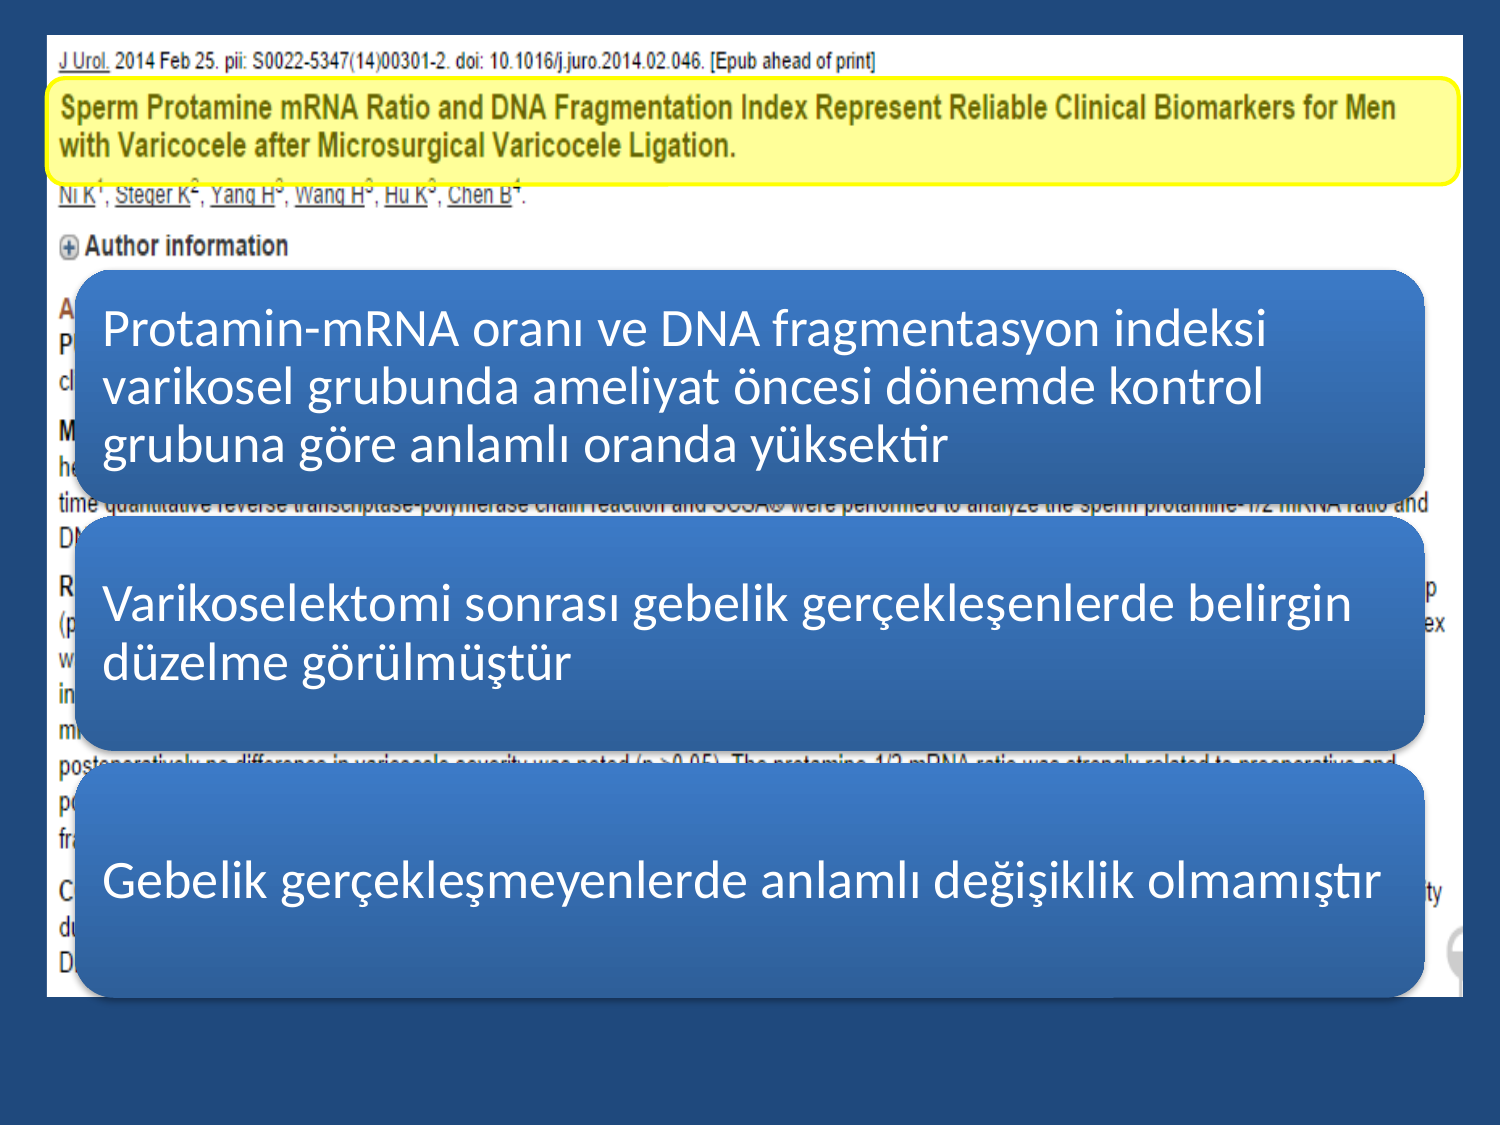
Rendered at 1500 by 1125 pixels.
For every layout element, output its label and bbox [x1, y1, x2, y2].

list [74, 262, 1426, 1006]
picture [46, 34, 1464, 997]
